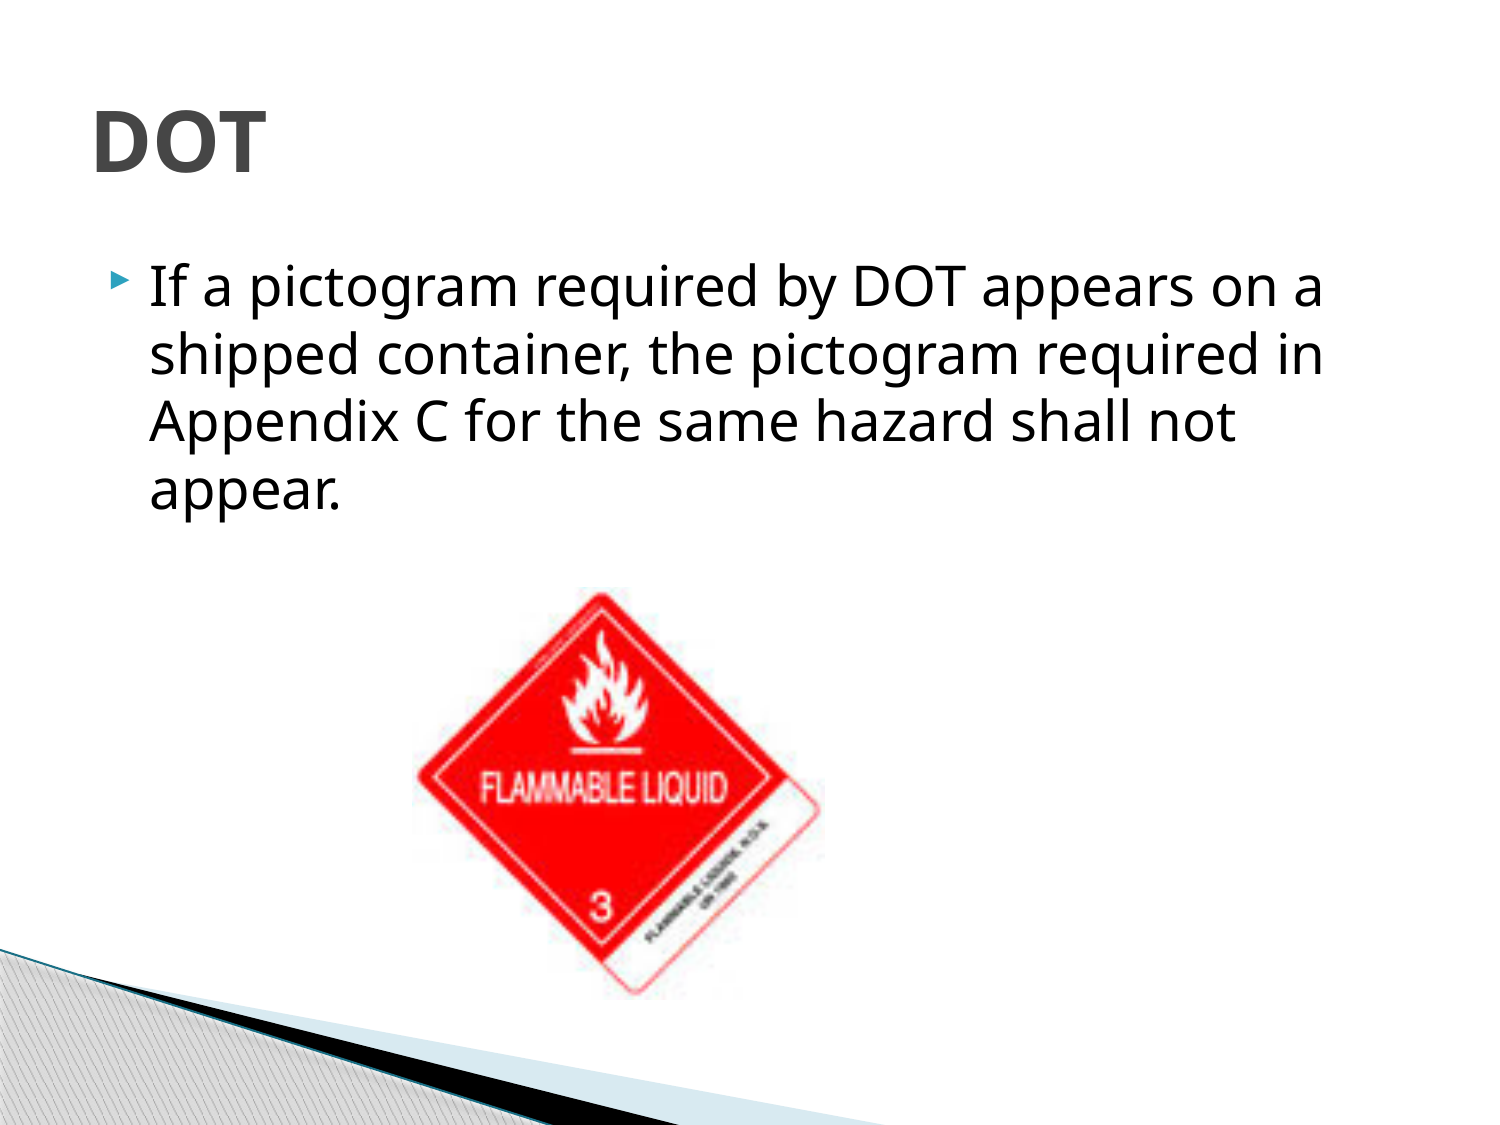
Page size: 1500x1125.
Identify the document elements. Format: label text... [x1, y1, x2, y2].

picture [10, 0, 402, 204]
picture [412, 587, 826, 1001]
list If a pictogram required by DOT appears on a shipped container, the pictogram required in Appendix C for the same hazard shall not appear. [75, 243, 1425, 986]
title DOT [75, 45, 1425, 233]
